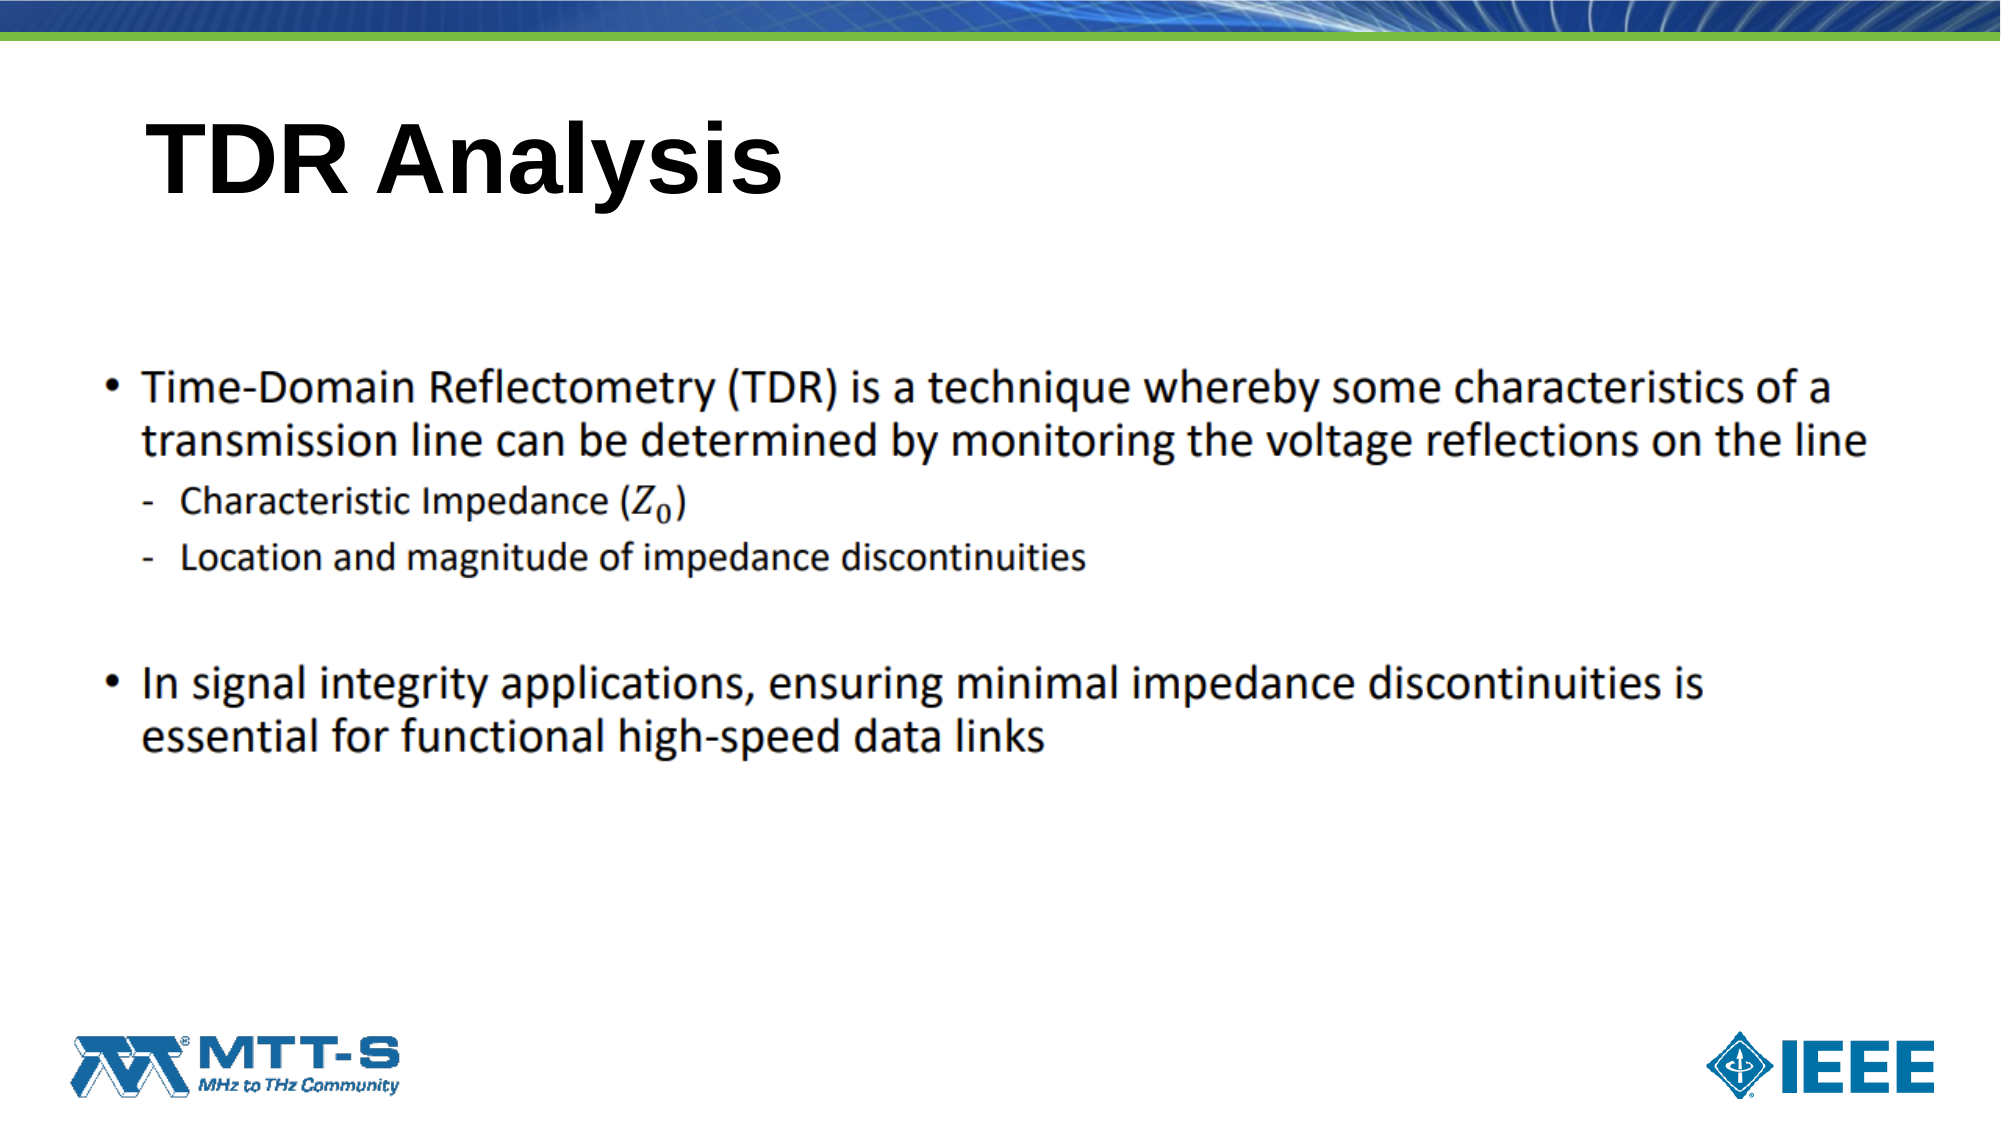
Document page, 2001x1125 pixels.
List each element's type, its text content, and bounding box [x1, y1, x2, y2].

title TDR Analysis [130, 76, 1856, 247]
picture [86, 348, 1914, 777]
picture [52, 1015, 422, 1115]
picture [0, 1, 1999, 32]
